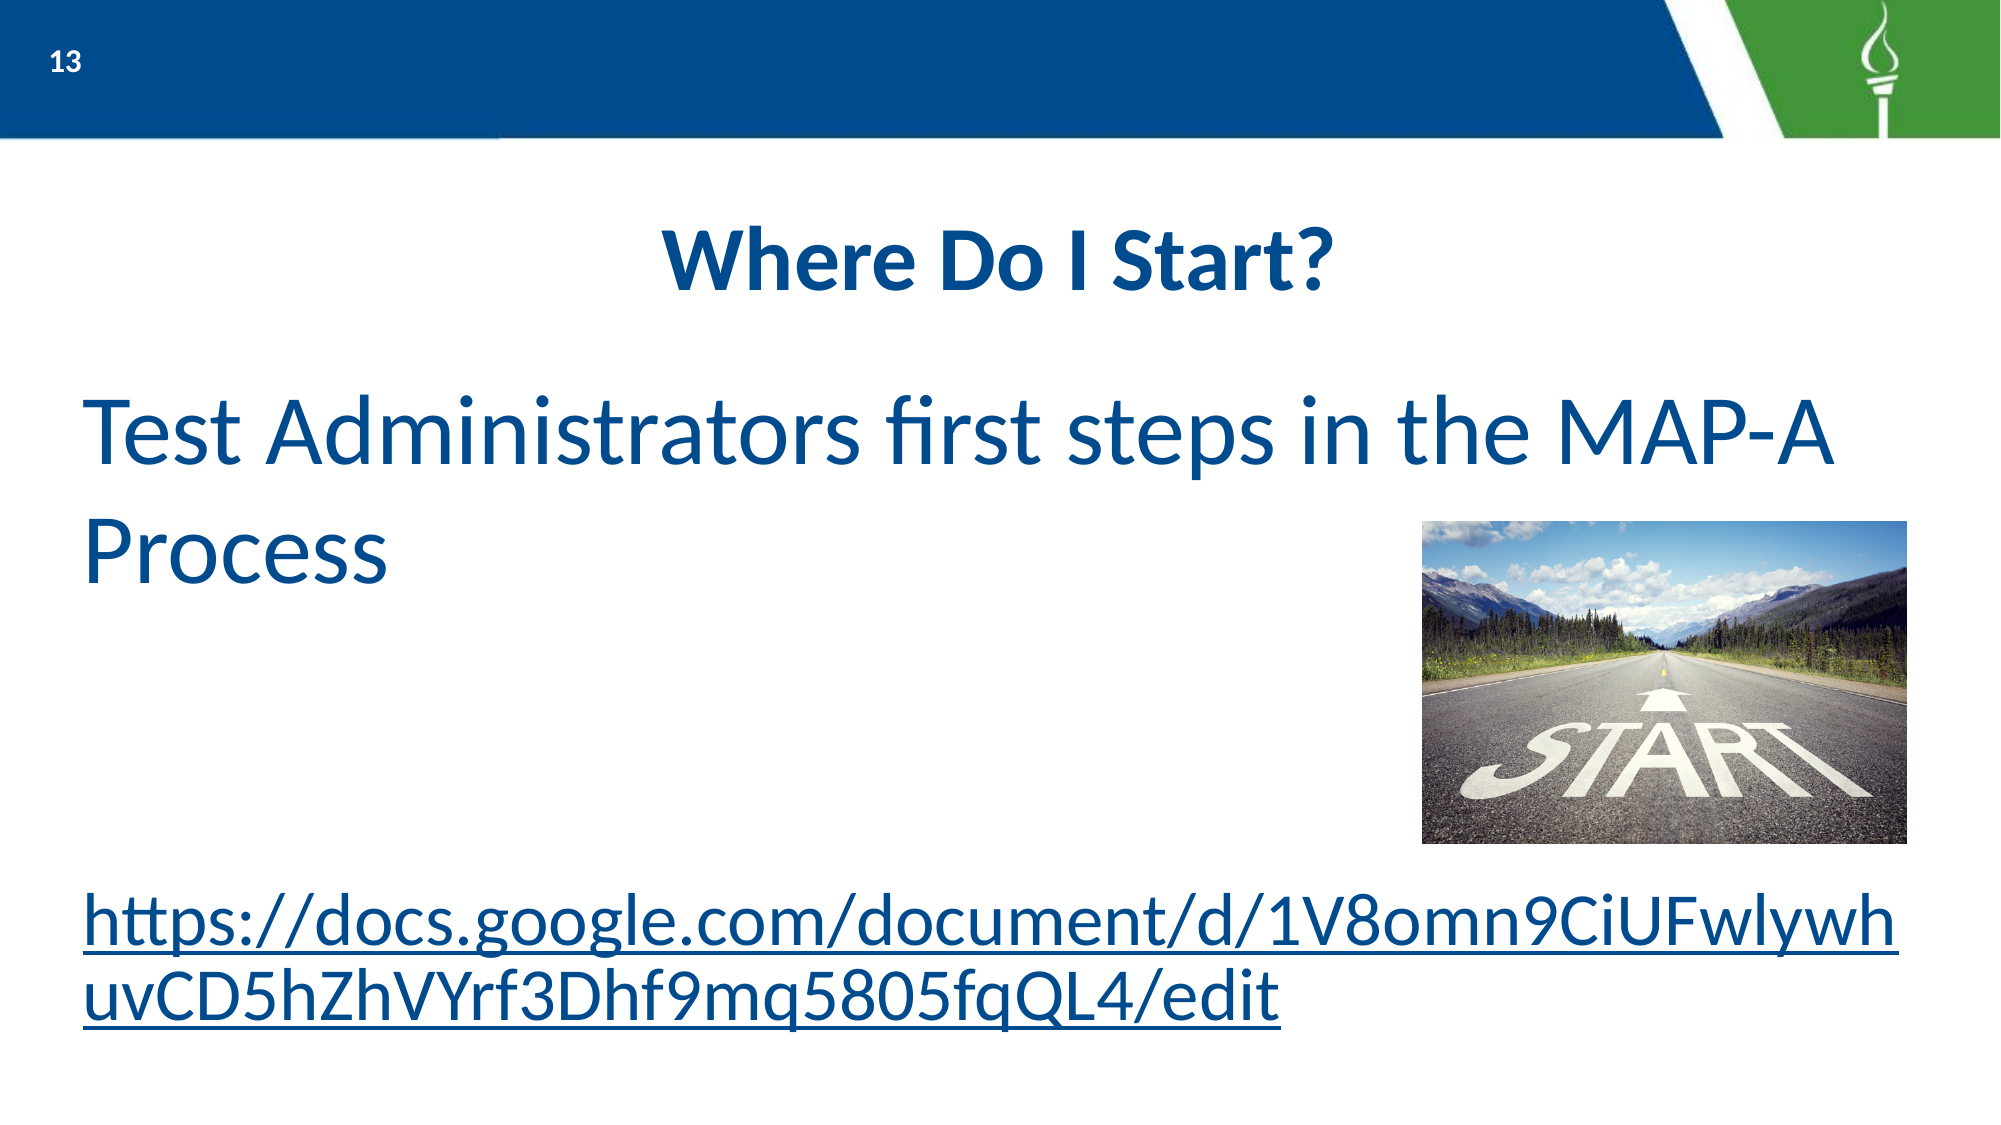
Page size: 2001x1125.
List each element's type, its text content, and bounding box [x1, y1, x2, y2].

picture [0, 0, 2001, 1125]
slide_number 13 [33, 29, 200, 89]
title Where Do I Start? [62, 166, 1938, 342]
list Test Administrators first steps in the MAP-A Process https://docs.google.com/document/d/1V8omn9CiUFwlywhuvCD5hZhVYrf3Dhf9mq5805fqQL4/edit [62, 354, 1938, 1100]
